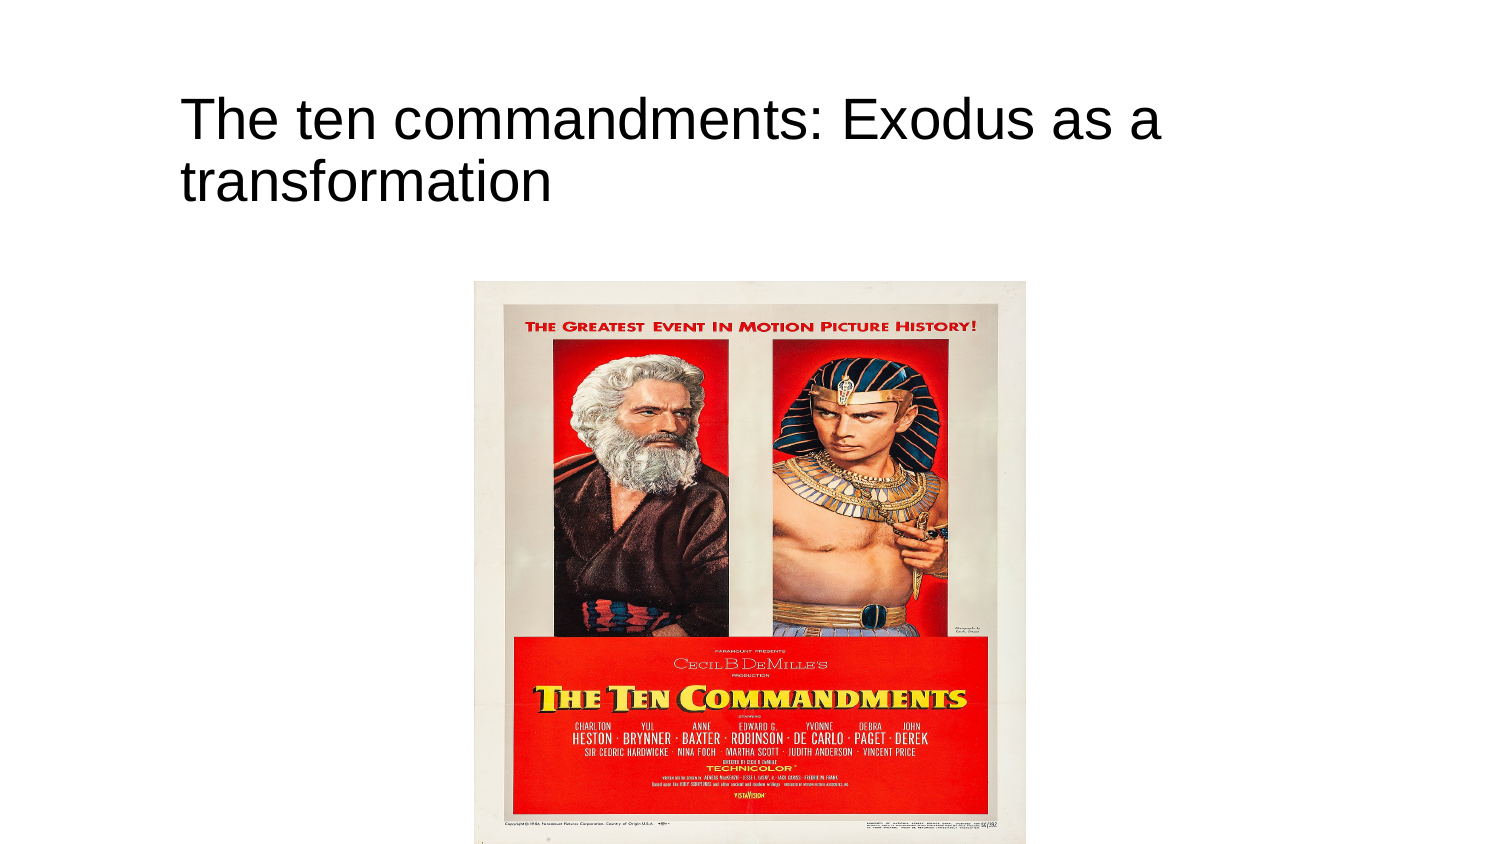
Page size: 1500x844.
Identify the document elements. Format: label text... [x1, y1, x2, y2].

picture [474, 281, 1026, 844]
title The ten commandments: Exodus as a transformation [168, 84, 1351, 268]
